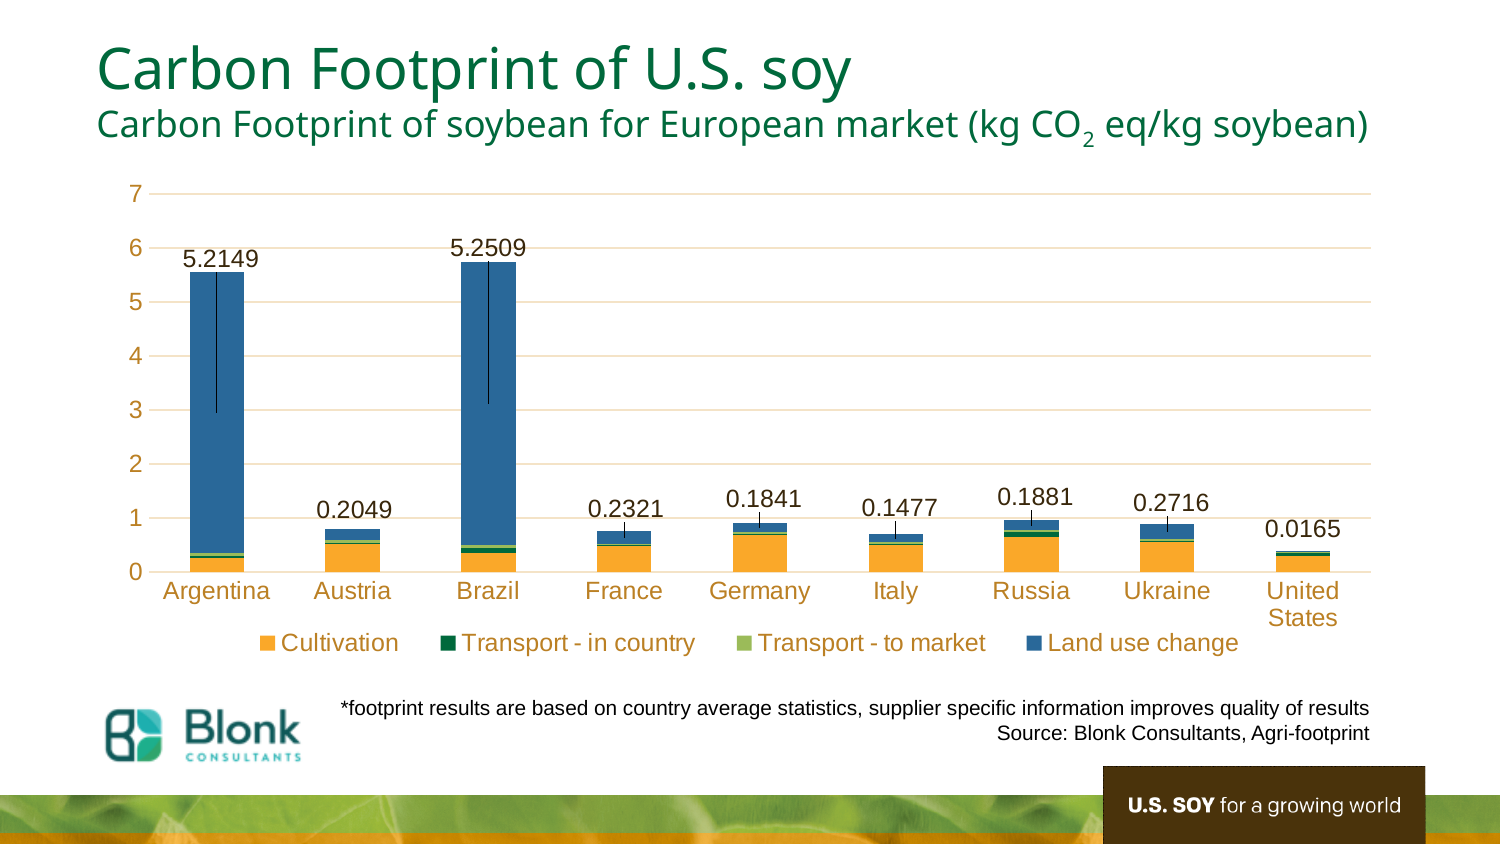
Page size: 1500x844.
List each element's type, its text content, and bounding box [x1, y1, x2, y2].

chart [102, 169, 1398, 692]
title Carbon Footprint of U.S. soy Carbon Footprint of soybean for European market (kg CO2 eq/kg soybean) [75, 21, 1425, 162]
text_box *footprint results are based on country average statistics, supplier specific information improves quality of results Source: Blonk Consultants, Agri-footprint [324, 701, 1385, 777]
picture [0, 696, 1500, 844]
